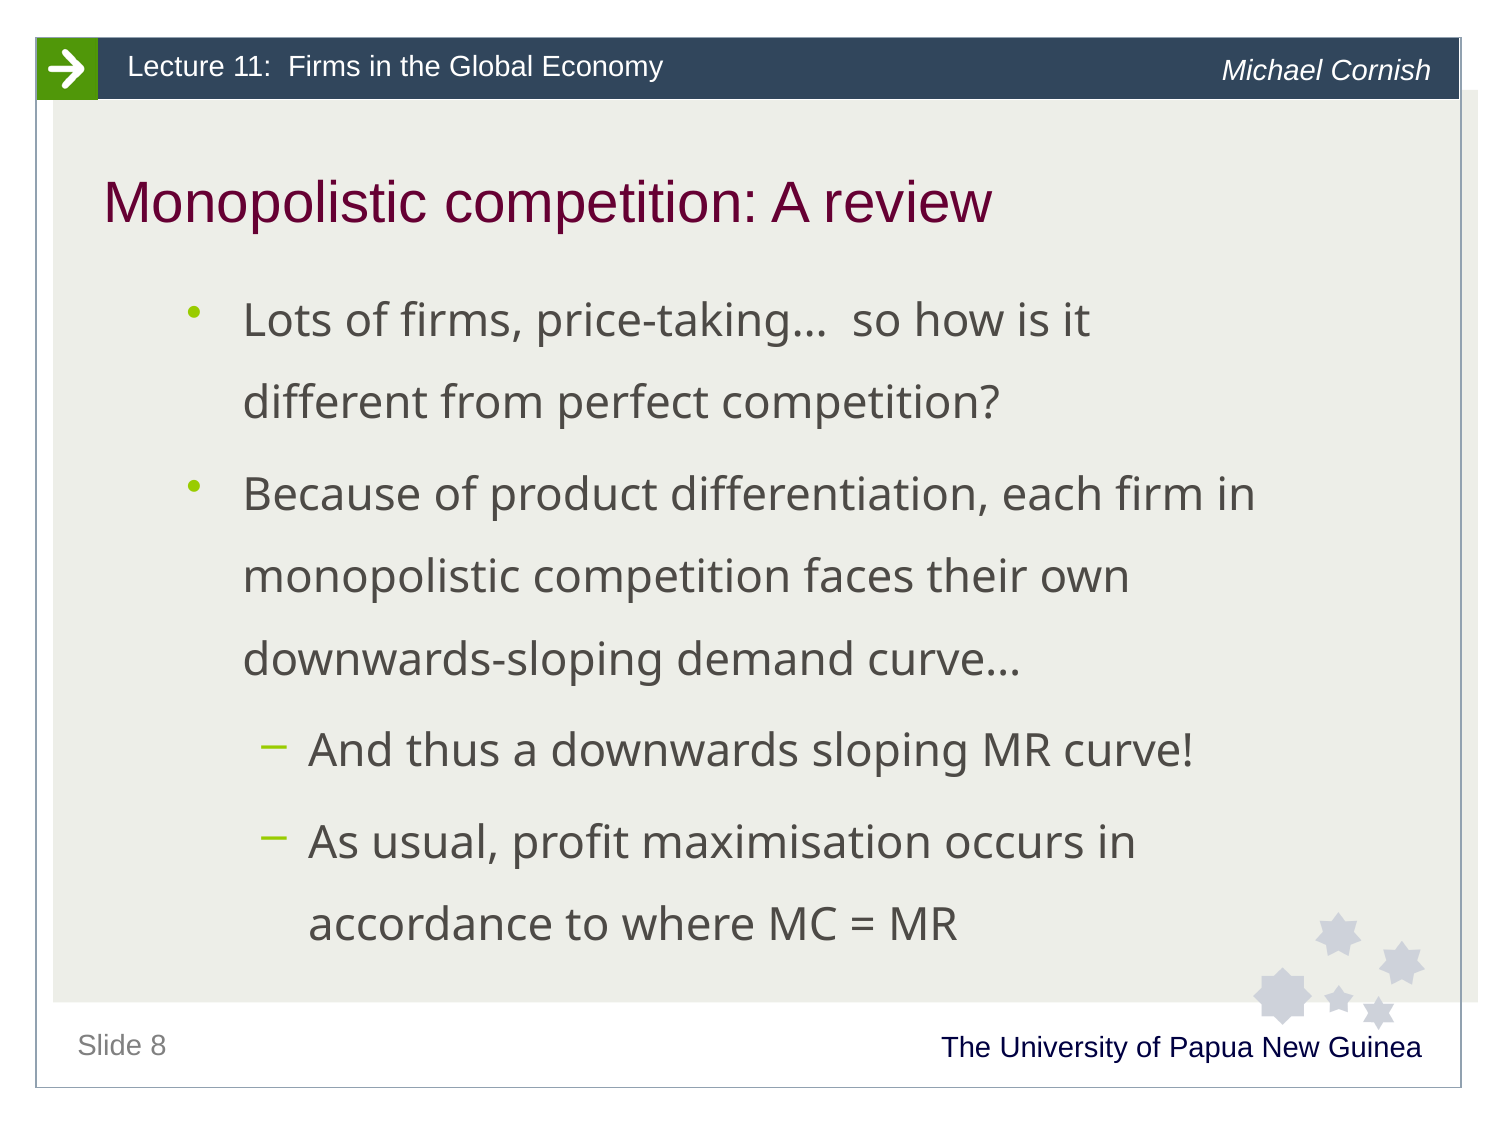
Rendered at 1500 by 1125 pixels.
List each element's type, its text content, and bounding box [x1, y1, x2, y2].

picture [1253, 912, 1425, 1030]
list Lots of firms, price-taking… so how is it different from perfect competition? Because of product differentiation, each firm in monopolistic competition faces their own downwards-sloping demand curve… And thus a downwards sloping MR curve! As usual, profit maximisation occurs in accordance to where MC = MR [171, 255, 1294, 791]
picture [37, 38, 98, 100]
title Monopolistic competition: A review [88, 172, 1308, 286]
